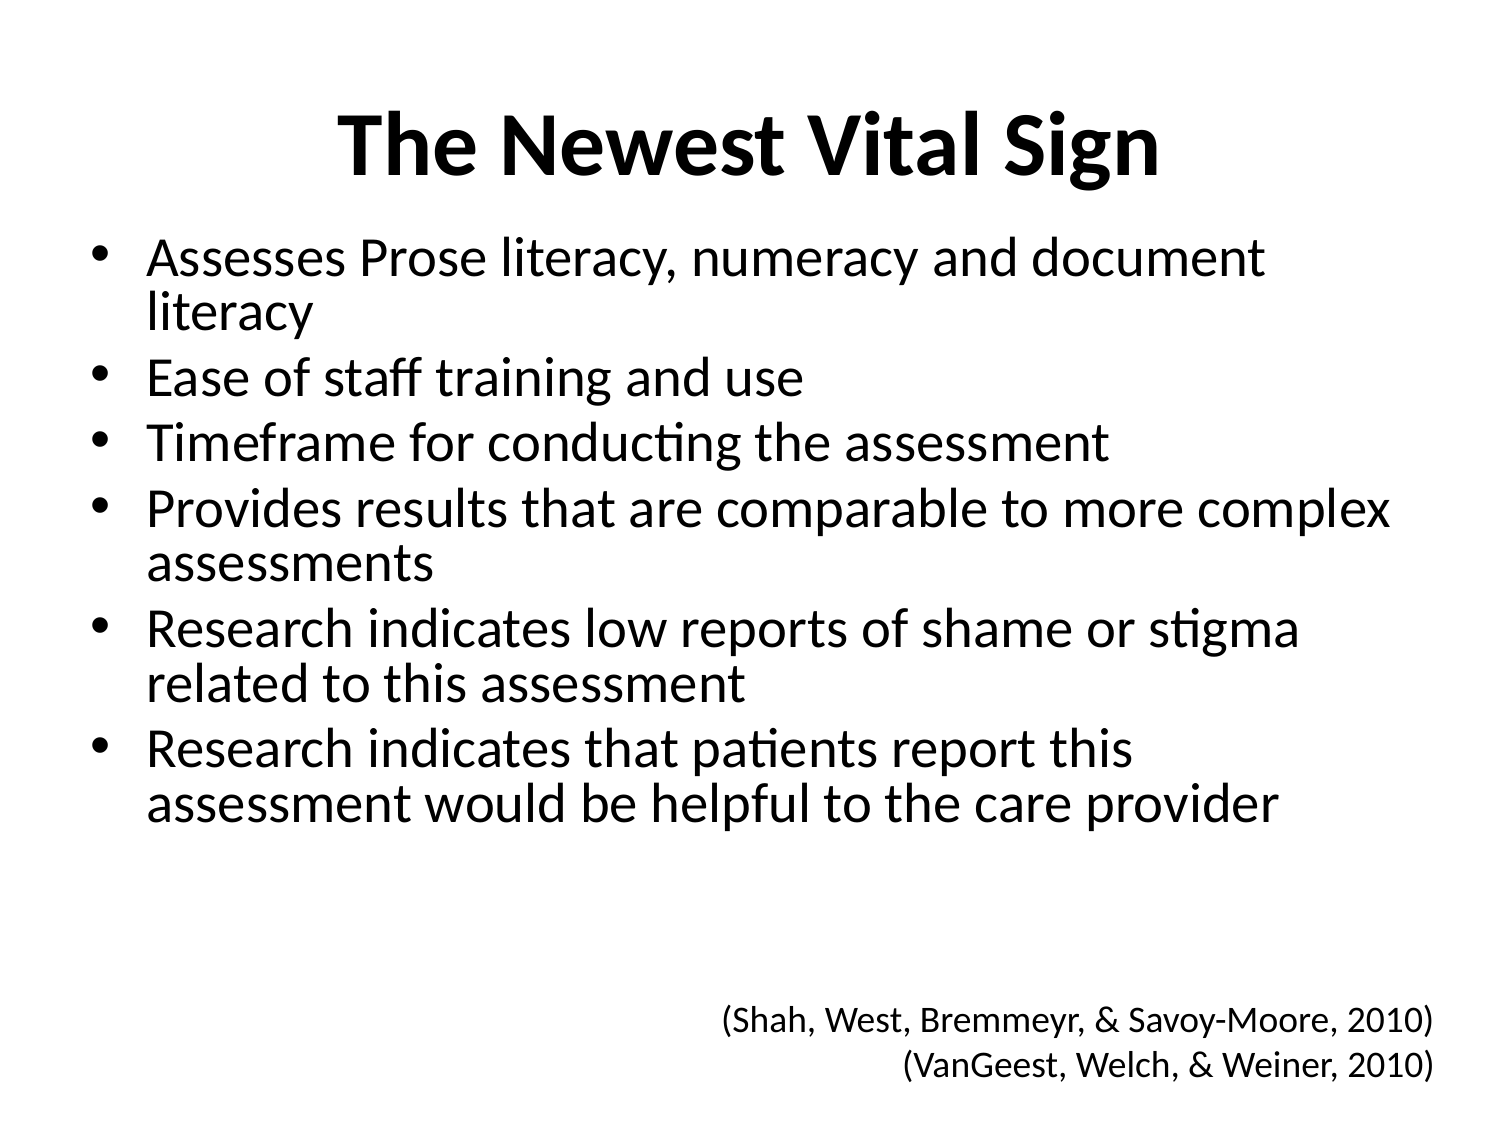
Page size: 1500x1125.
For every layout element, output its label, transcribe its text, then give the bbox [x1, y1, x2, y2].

title The Newest Vital Sign [75, 45, 1425, 224]
text_box (Shah, West, Bremmeyr, & Savoy-Moore, 2010) (VanGeest, Welch, & Weiner, 2010) [437, 987, 1450, 1094]
list Assesses Prose literacy, numeracy and document literacy Ease of staff training and use Timeframe for conducting the assessment Provides results that are comparable to more complex assessments Research indicates low reports of shame or stigma related to this assessment Research indicates that patients report this assessment would be helpful to the care provider [75, 224, 1425, 900]
